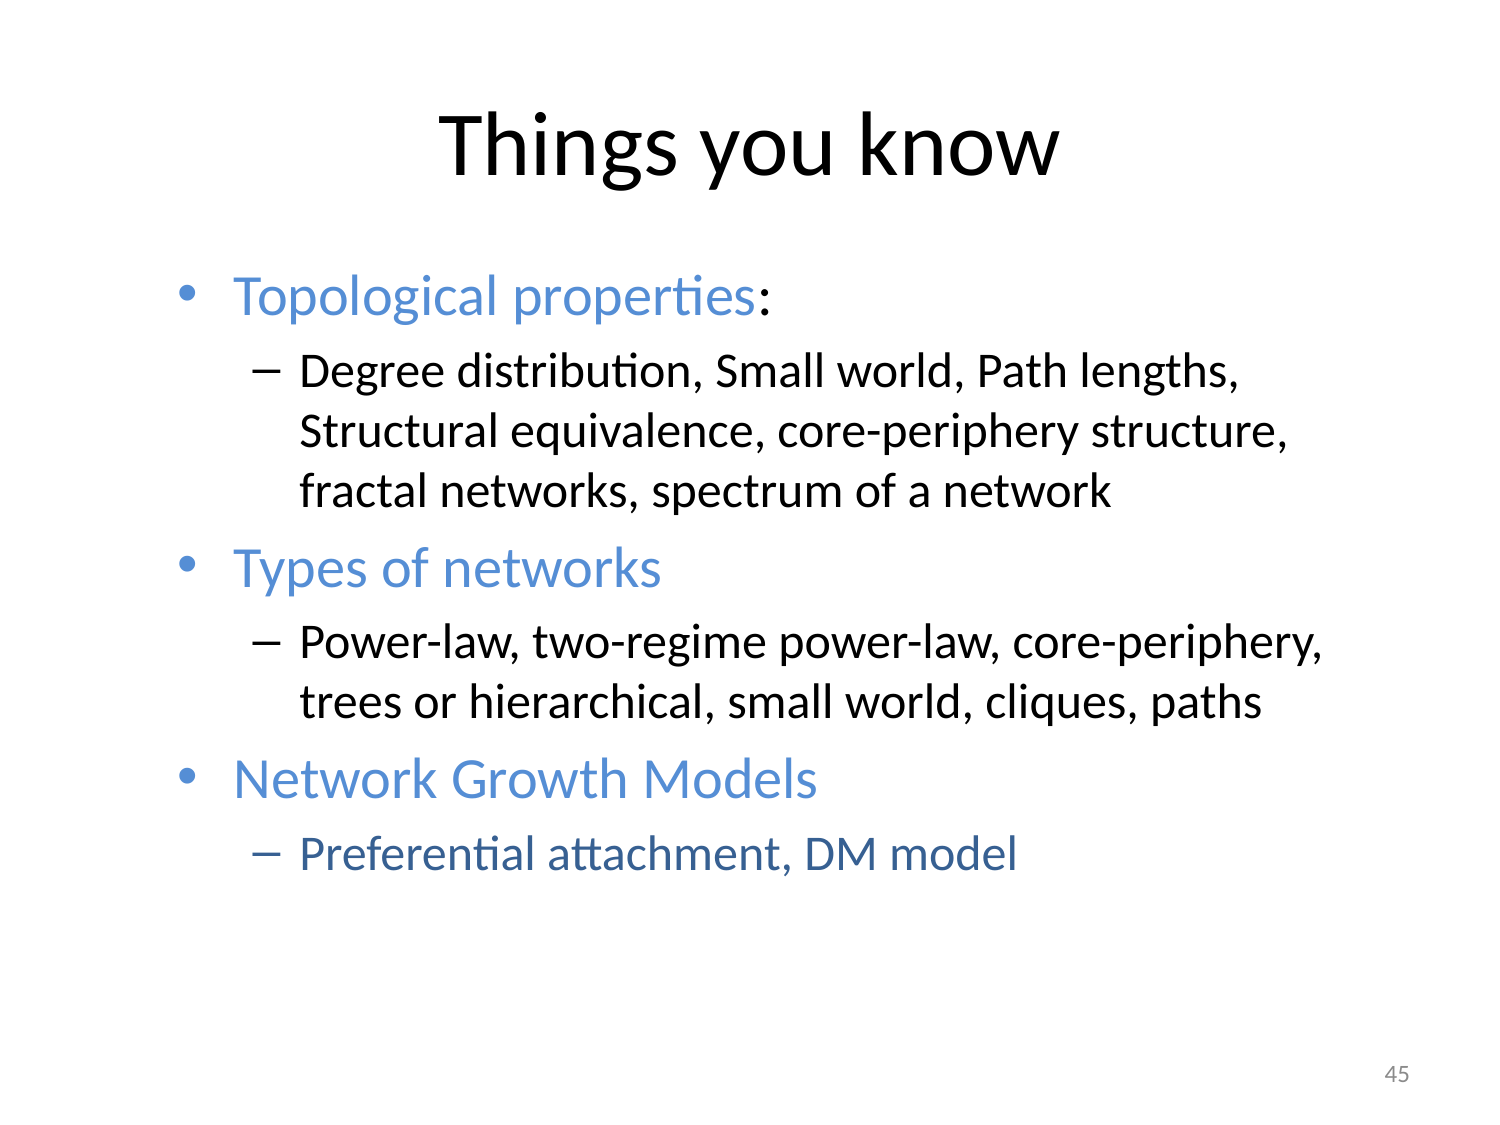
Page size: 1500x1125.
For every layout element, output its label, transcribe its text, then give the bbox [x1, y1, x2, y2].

slide_number 45 [1074, 1042, 1425, 1103]
list Topological properties: Degree distribution, Small world, Path lengths, Structural equivalence, core-periphery structure, fractal networks, spectrum of a network Types of networks Power-law, two-regime power-law, core-periphery, trees or hierarchical, small world, cliques, paths Network Growth Models Preferential attachment, DM model [162, 249, 1425, 993]
title Things you know [75, 45, 1425, 233]
